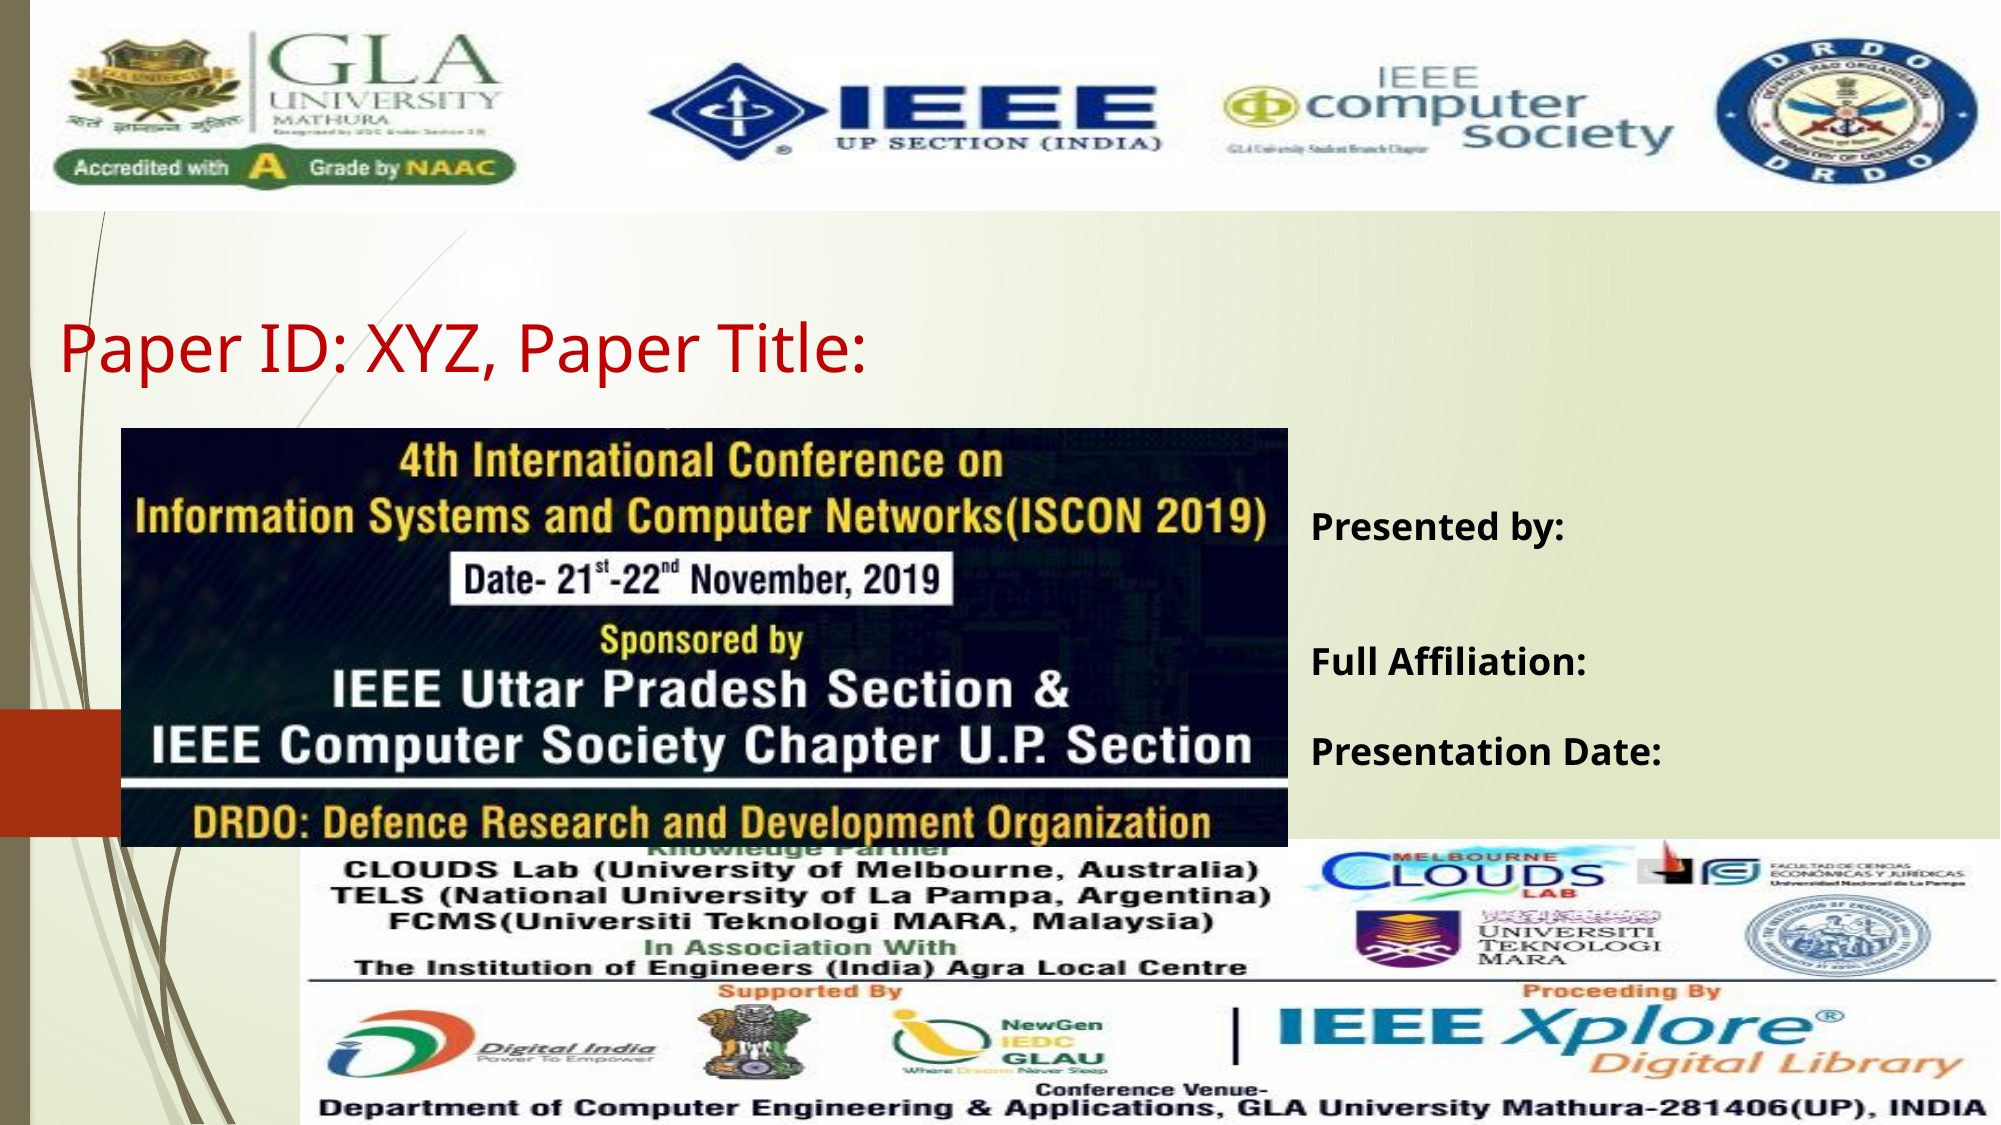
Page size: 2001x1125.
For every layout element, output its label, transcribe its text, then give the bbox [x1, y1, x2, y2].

picture [121, 428, 2000, 1125]
picture [29, 0, 2000, 212]
text_box Presented by: Full Affiliation: Presentation Date: [1295, 495, 2000, 838]
title Paper ID: XYZ, Paper Title: [43, 222, 1968, 394]
